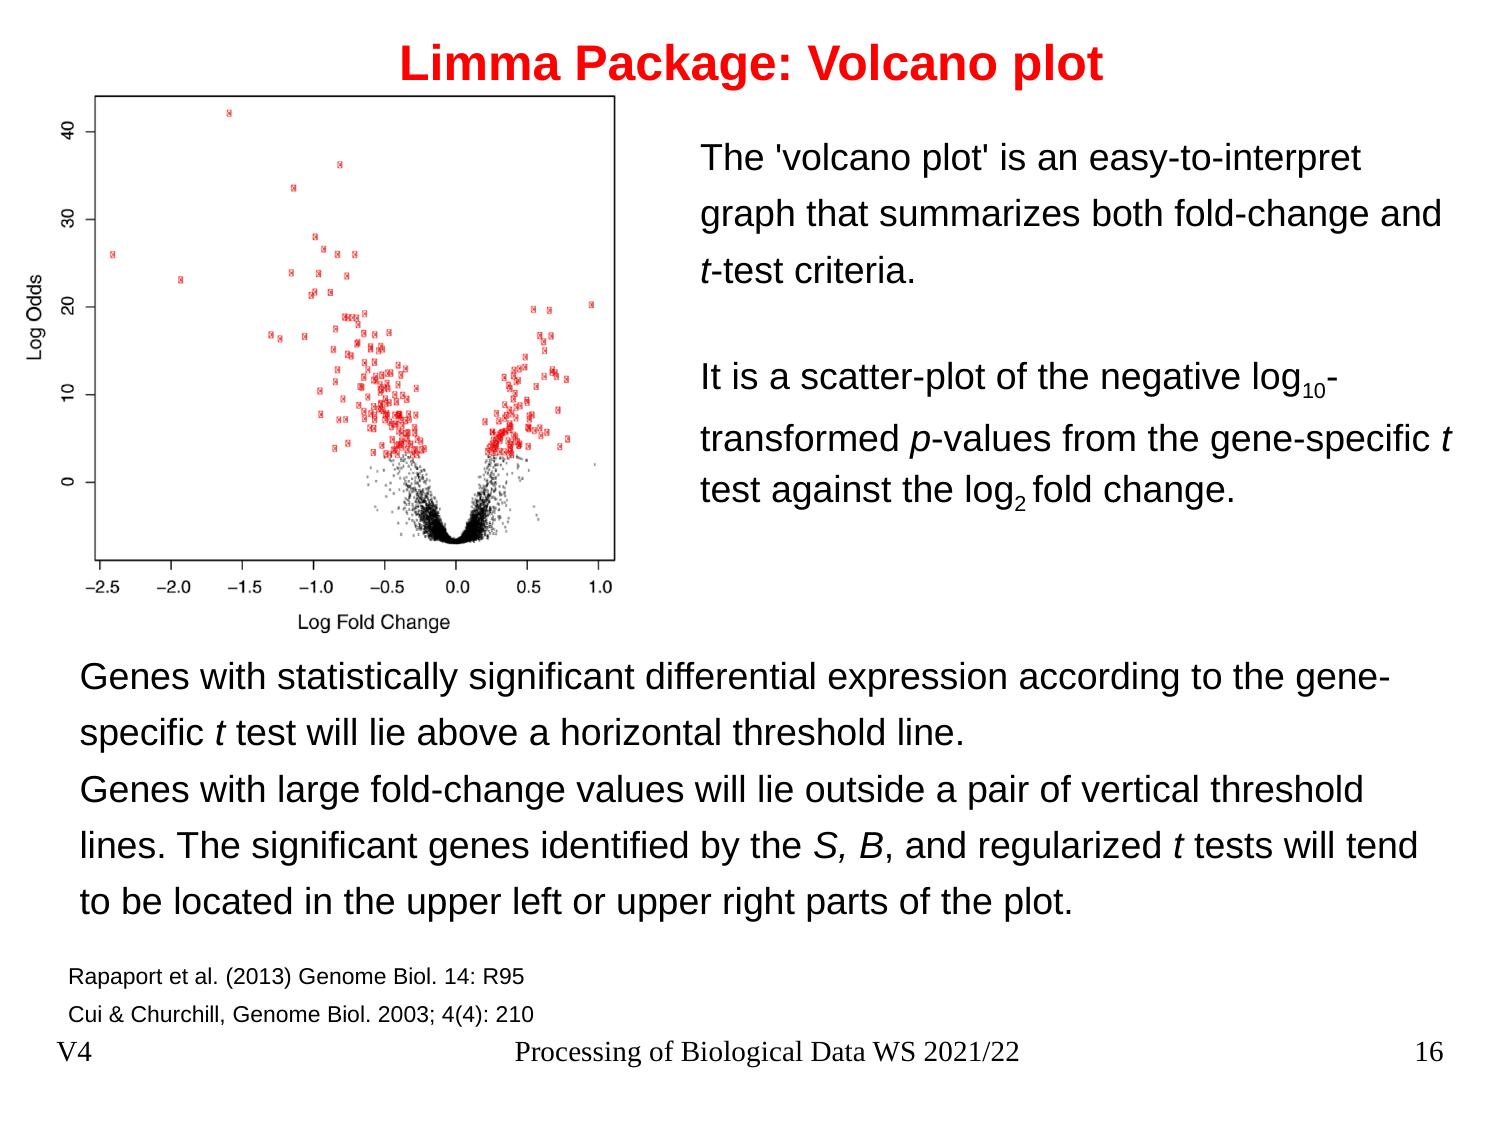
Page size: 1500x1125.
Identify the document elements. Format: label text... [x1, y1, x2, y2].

footer Processing of Biological Data WS 2021/22 [478, 1035, 1058, 1101]
text_box Rapaport et al. (2013) Genome Biol. 14: R95 Cui & Churchill, Genome Biol. 2003; 4(4): 210 [53, 949, 1211, 1035]
slide_number V4 [40, 1024, 426, 1101]
text_box The 'volcano plot' is an easy-to-interpret graph that summarizes both fold-change and t-test criteria. It is a scatter-plot of the negative log10-transformed p-values from the gene-specific t test against the log2 fold change. [685, 114, 1483, 523]
title Limma Package: Volcano plot [76, 19, 1427, 102]
picture [4, 89, 622, 646]
text_box Genes with statistically significant differential expression according to the gene-specific t test will lie above a horizontal threshold line. Genes with large fold-change values will lie outside a pair of vertical threshold lines. The significant genes identified by the S, B, and regularized t tests will tend to be located in the upper left or upper right parts of the plot. [64, 633, 1447, 930]
slide_number 16 [1074, 1024, 1460, 1101]
